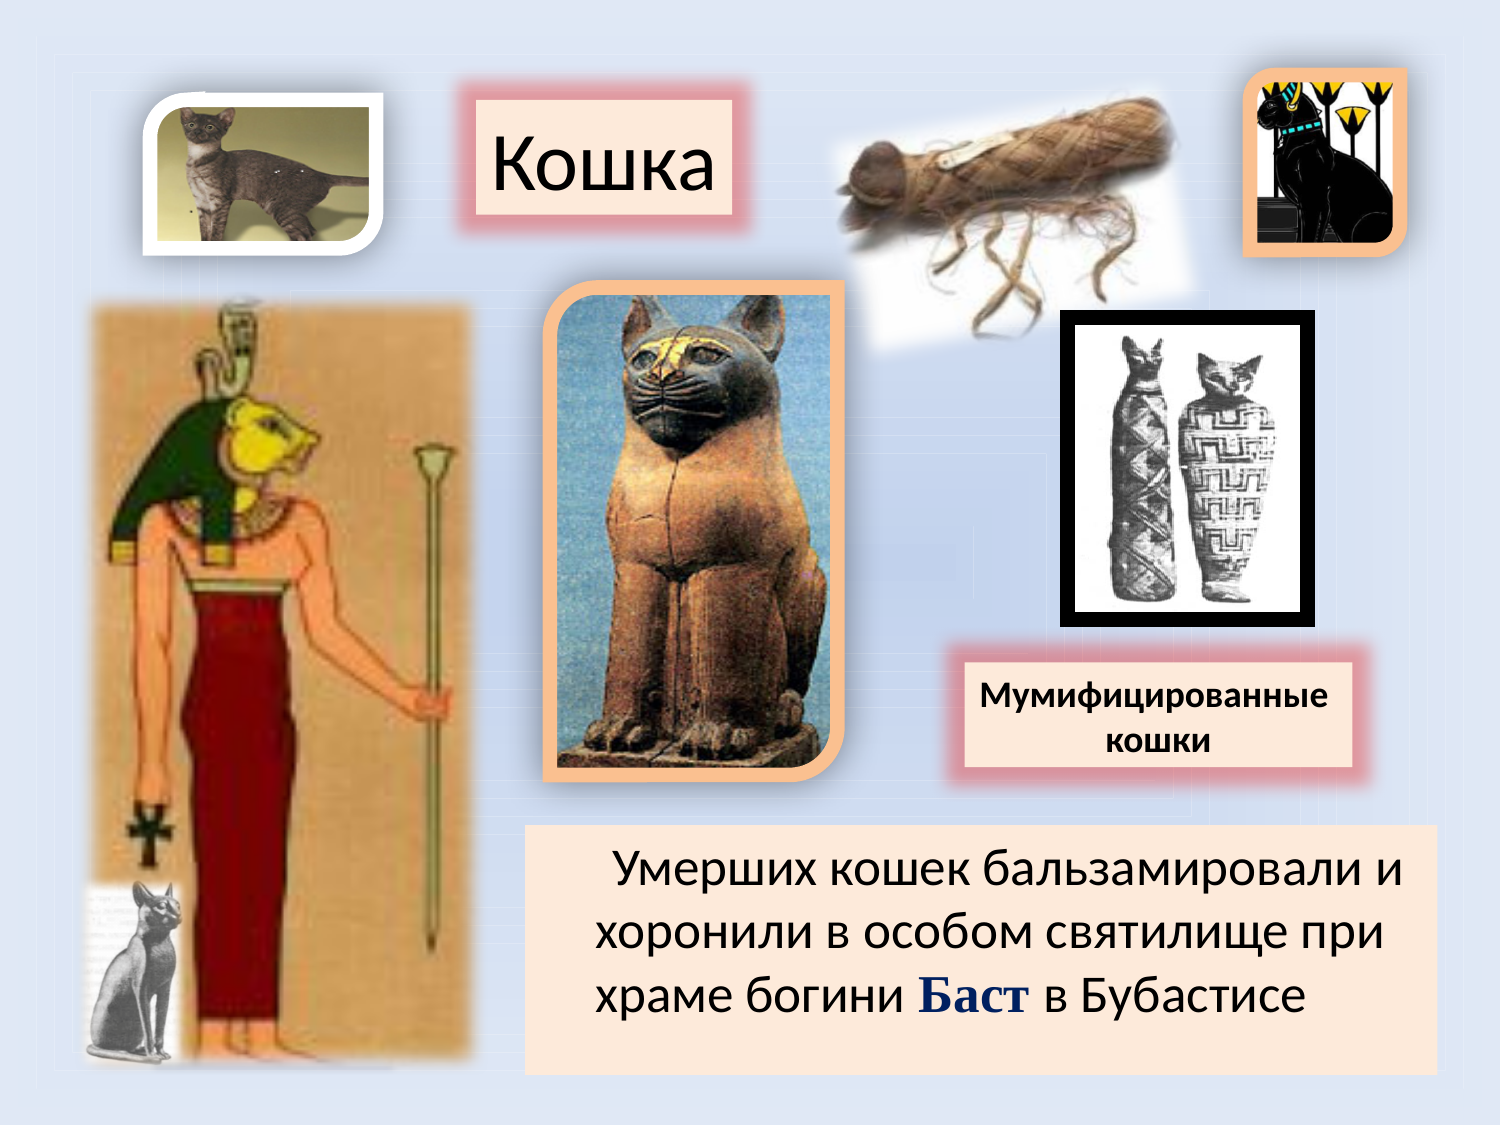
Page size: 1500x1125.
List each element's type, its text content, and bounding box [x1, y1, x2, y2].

picture [549, 93, 1301, 776]
picture [149, 99, 377, 249]
list Умерших кошек бальзамировали и хоронили в особом святилище при храме богини Баст в Бубастисе [525, 825, 1438, 1075]
text_box Мумифицированные кошки [964, 662, 1353, 768]
text_box Кошка [476, 99, 733, 215]
picture [1249, 74, 1401, 251]
picture [74, 287, 488, 1076]
